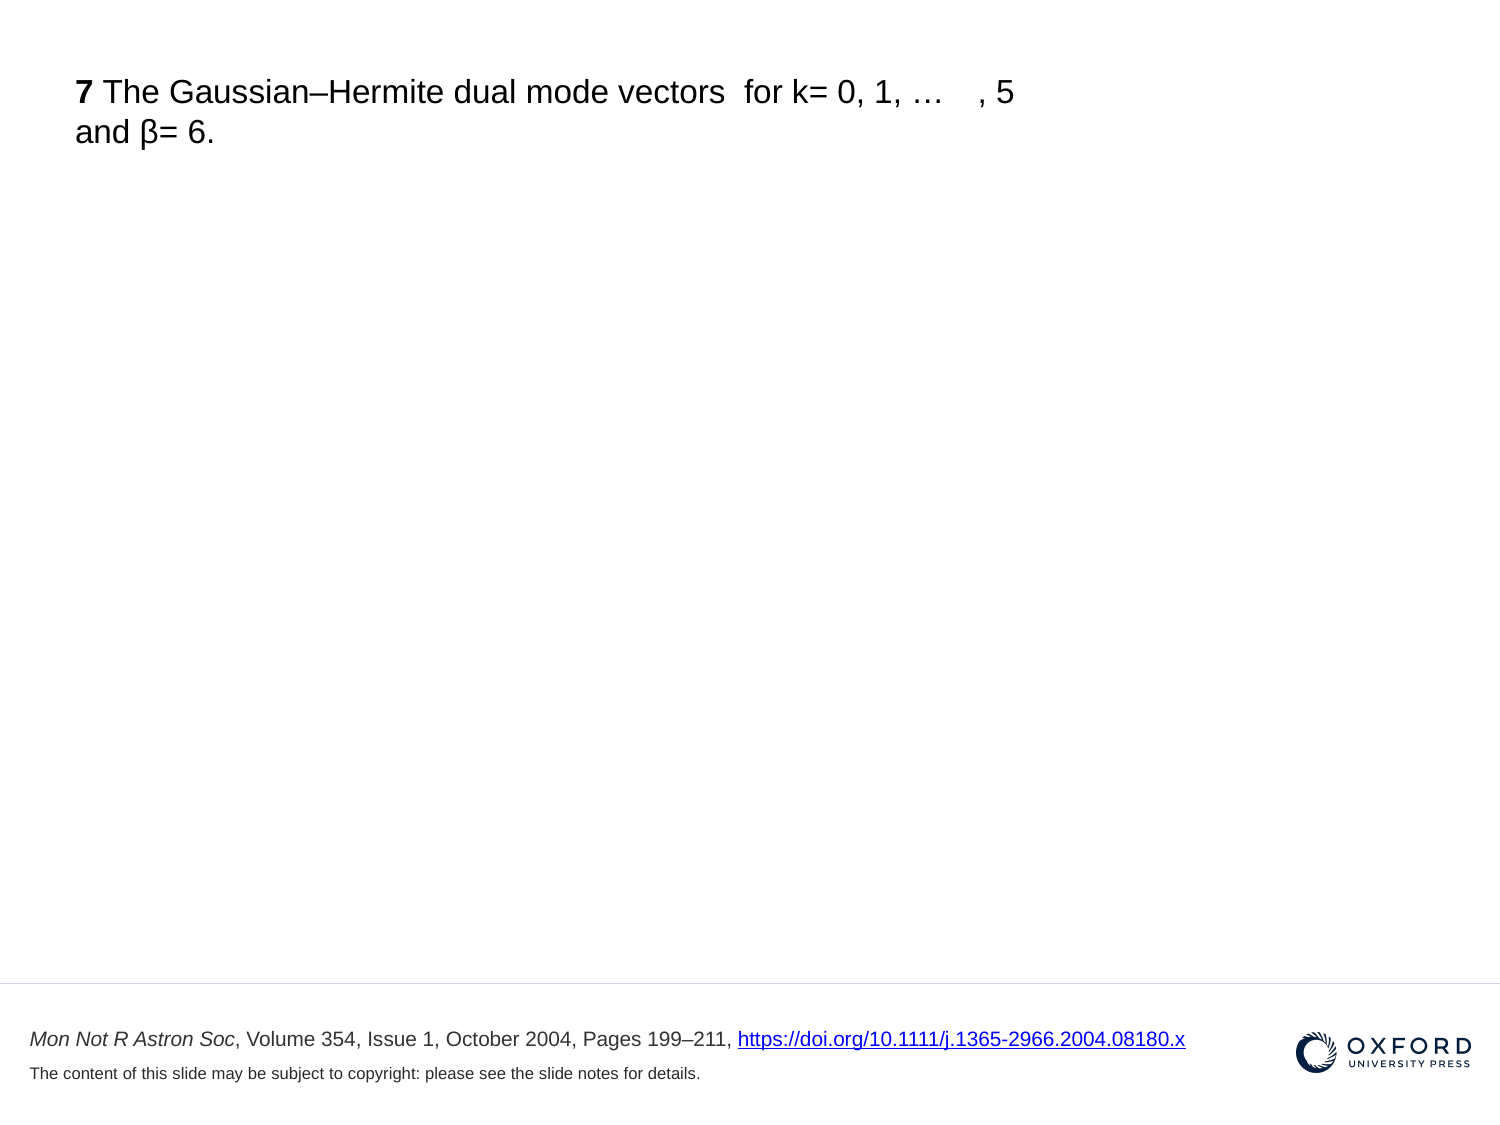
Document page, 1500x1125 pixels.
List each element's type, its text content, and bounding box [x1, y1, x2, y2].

title 7 The Gaussian–Hermite dual mode vectors for k= 0, 1, … , 5 and β= 6. [75, 69, 1078, 171]
footer Mon Not R Astron Soc, Volume 354, Issue 1, October 2004, Pages 199–211, https://doi.org/10.1111/j.1365-2966.2004.08180.x The content of this slide may be subject to copyright: please see the slide notes for details. [0, 983, 1260, 1125]
picture [1296, 1032, 1471, 1073]
